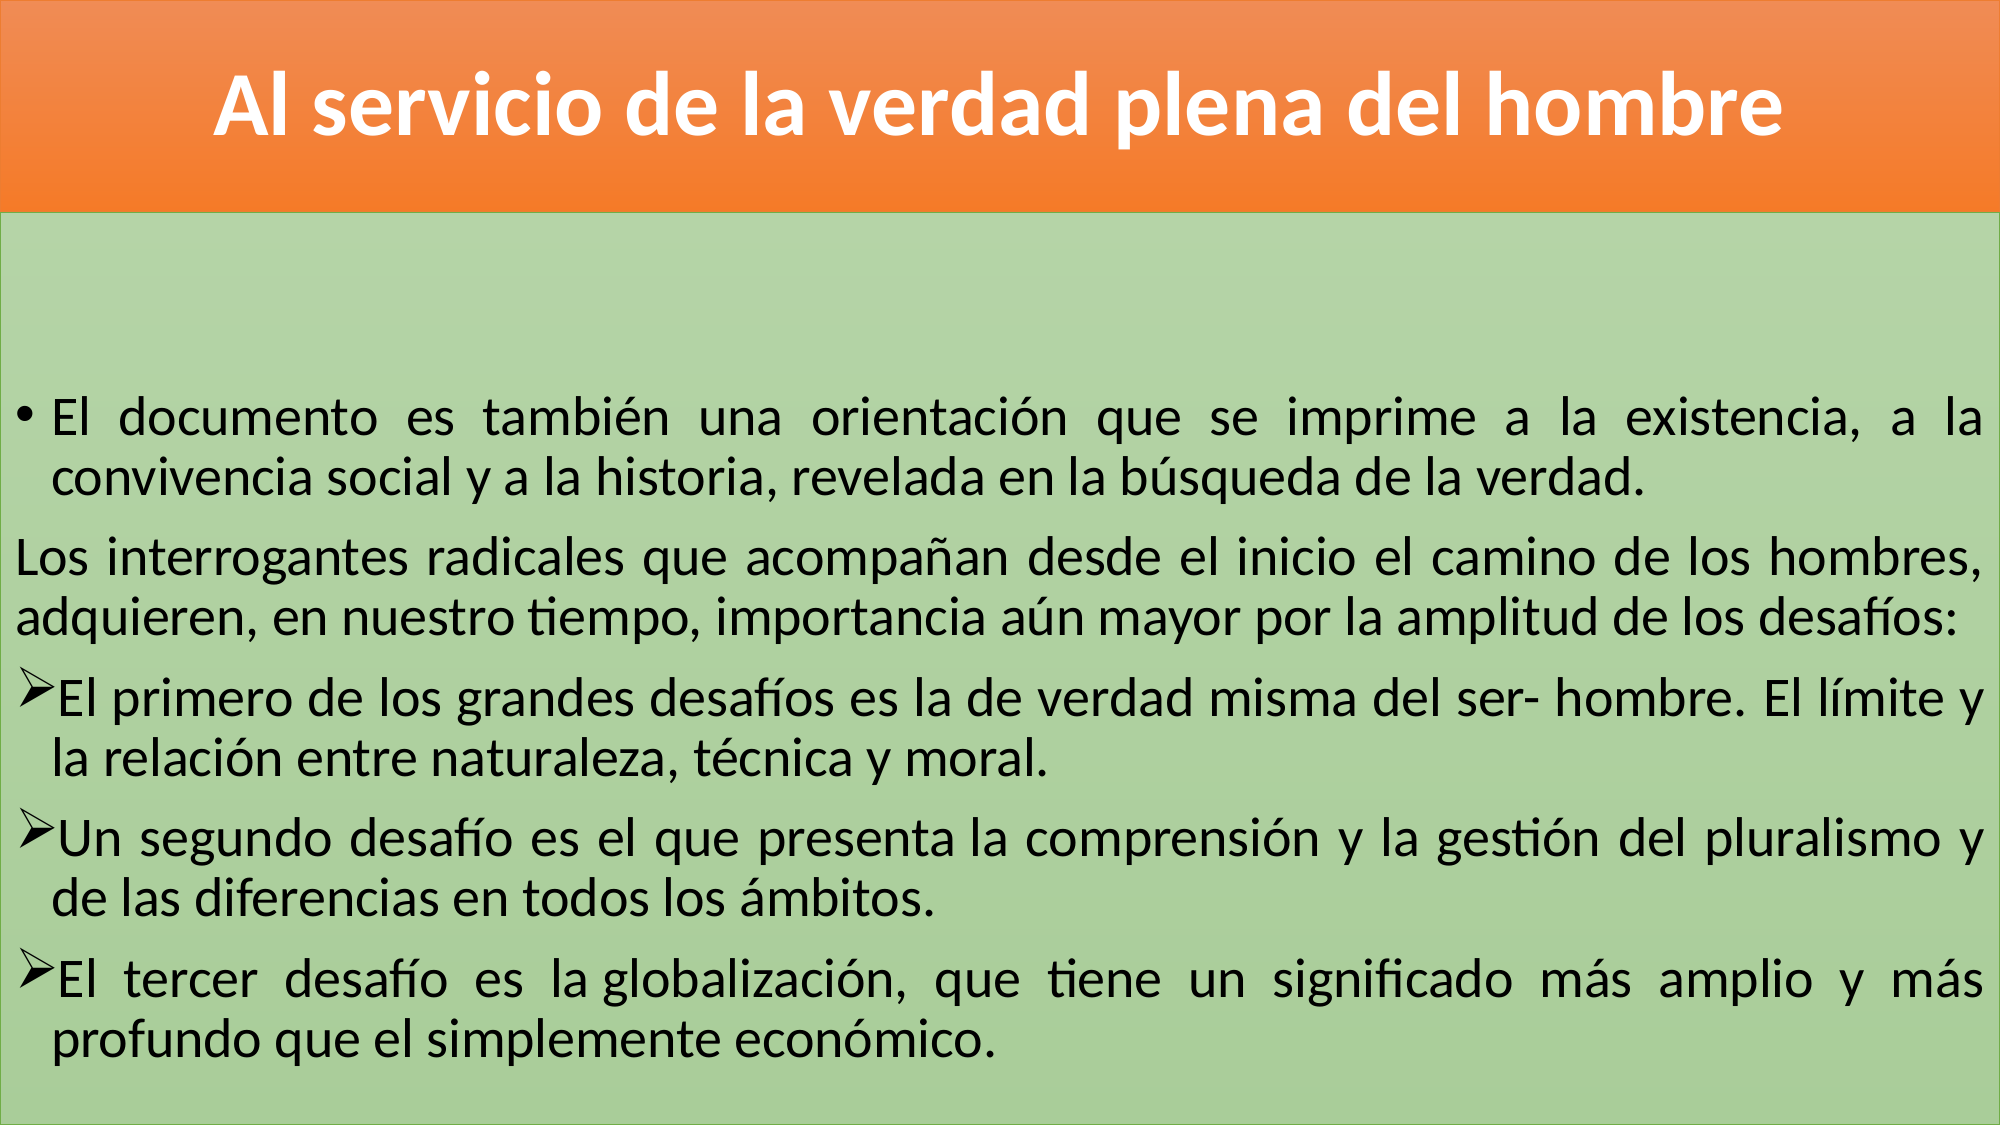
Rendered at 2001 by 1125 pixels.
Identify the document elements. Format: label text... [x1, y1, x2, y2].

title Al servicio de la verdad plena del hombre [0, 0, 2000, 212]
list El documento es también una orientación que se imprime a la existencia, a la convivencia social y a la historia, revelada en la búsqueda de la verdad. Los interrogantes radicales que acompañan desde el inicio el camino de los hombres, adquieren, en nuestro tiempo, importancia aún mayor por la amplitud de los desafíos: El primero de los grandes desafíos es la de verdad misma del ser- hombre. El límite y la relación entre naturaleza, técnica y moral. Un segundo desafío es el que presenta la comprensión y la gestión del pluralismo y de las diferencias en todos los ámbitos. El tercer desafío es la globalización, que tiene un significado más amplio y más profundo que el simplemente económico. [0, 212, 2000, 1125]
